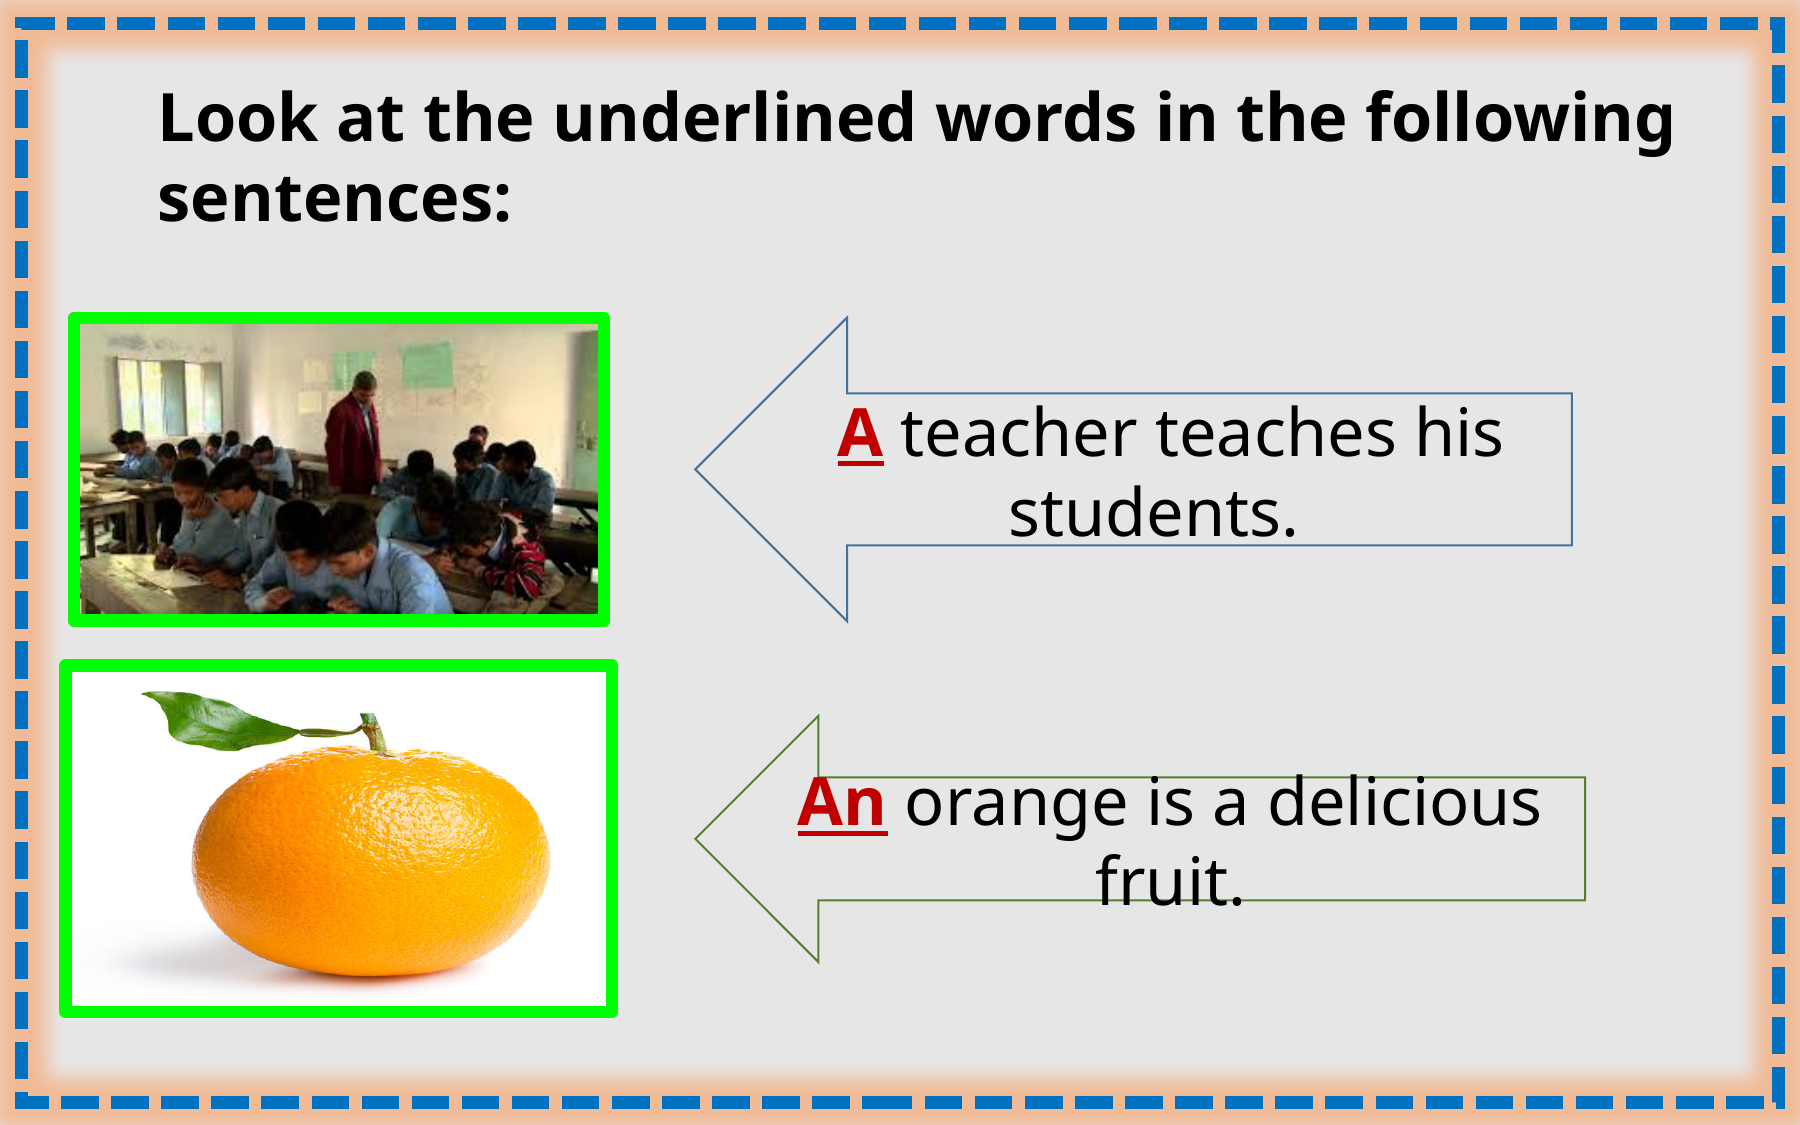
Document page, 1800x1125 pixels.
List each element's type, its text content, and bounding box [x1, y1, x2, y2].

text_box A teacher teaches his students. [693, 315, 1573, 624]
picture [80, 324, 598, 615]
text_box Look at the underlined words in the following sentences: [142, 67, 1736, 242]
text_box An orange is a delicious fruit. [693, 713, 1587, 965]
picture [71, 671, 606, 1006]
